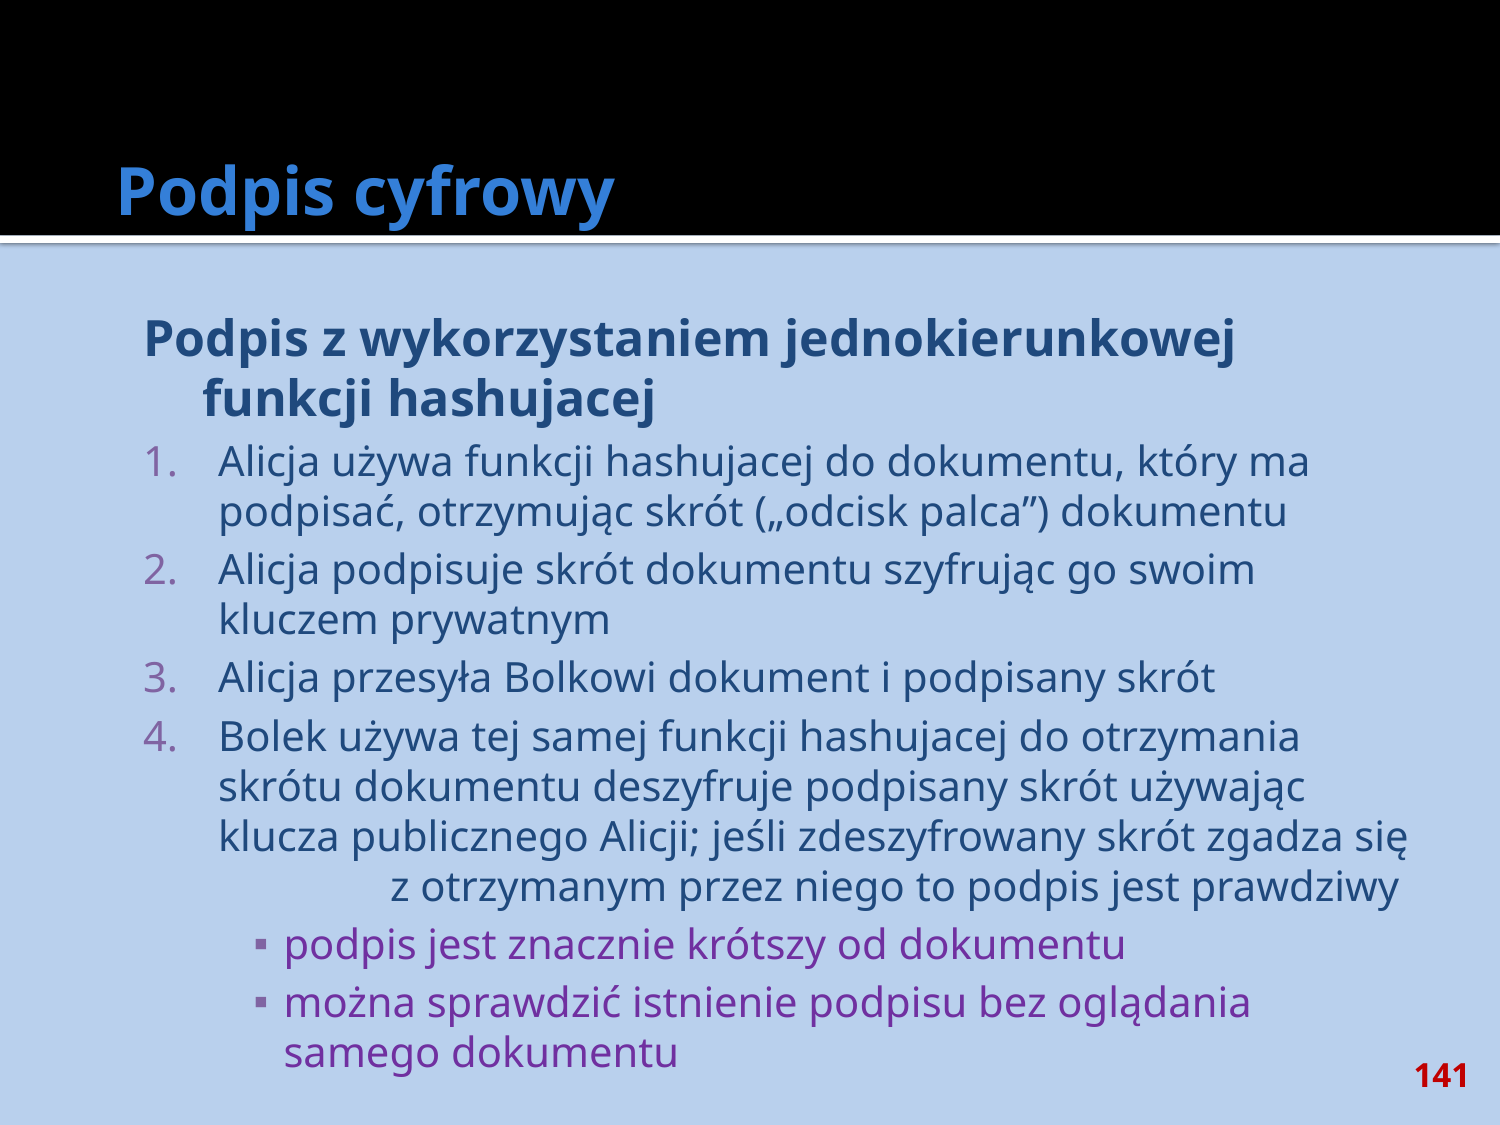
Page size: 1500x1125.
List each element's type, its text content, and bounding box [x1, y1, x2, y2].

title Podpis cyfrowy [100, 103, 1486, 274]
list Podpis z wykorzystaniem jednokierunkowej funkcji hashujacej Alicja używa funkcji hashujacej do dokumentu, który ma podpisać, otrzymując skrót („odcisk palca”) dokumentu Alicja podpisuje skrót dokumentu szyfrując go swoim kluczem prywatnym Alicja przesyła Bolkowi dokument i podpisany skrót Bolek używa tej samej funkcji hashujacej do otrzymania skrótu dokumentu deszyfruje podpisany skrót używając klucza publicznego Alicji; jeśli zdeszyfrowany skrót zgadza się z otrzymanym przez niego to podpis jest prawdziwy podpis jest znacznie krótszy od dokumentu można sprawdzić istnienie podpisu bez oglądania samego dokumentu [74, 290, 1426, 1051]
